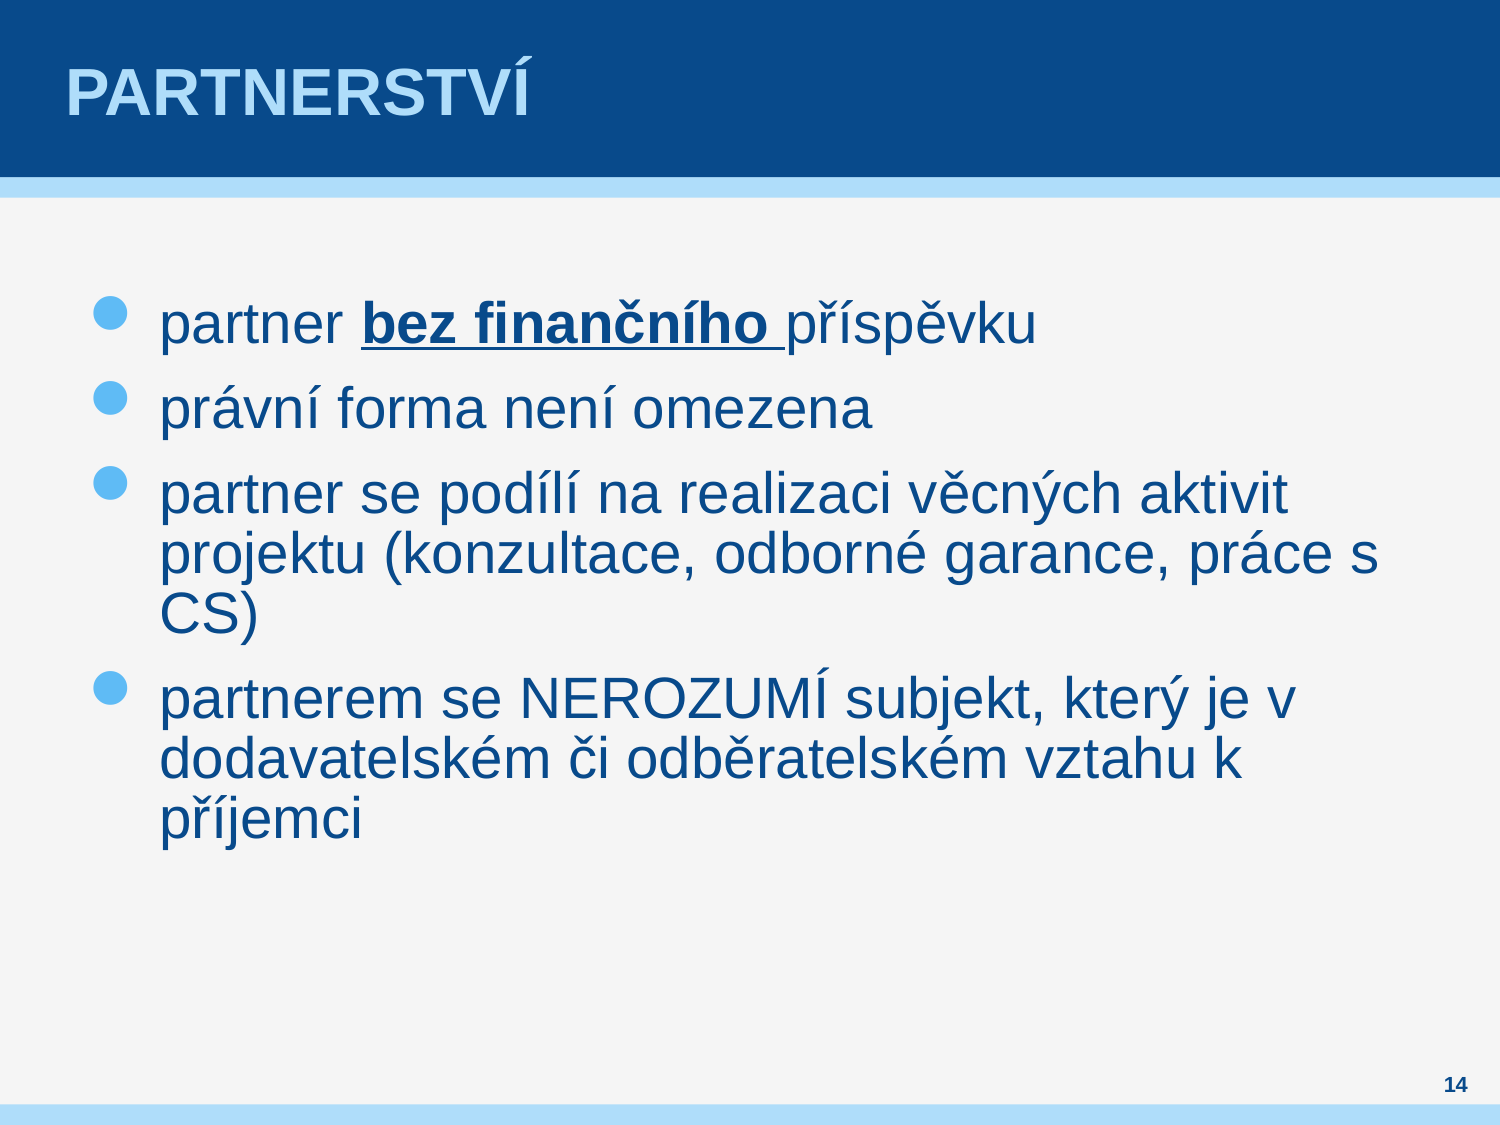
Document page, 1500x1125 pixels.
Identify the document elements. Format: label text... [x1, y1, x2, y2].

slide_number 14 [1417, 1068, 1495, 1099]
list partner bez finančního příspěvku právní forma není omezena partner se podílí na realizaci věcných aktivit projektu (konzultace, odborné garance, práce s CS) partnerem se NEROZUMÍ subjekt, který je v dodavatelském či odběratelském vztahu k příjemci [88, 295, 1412, 1004]
title Partnerství [59, 0, 1441, 178]
